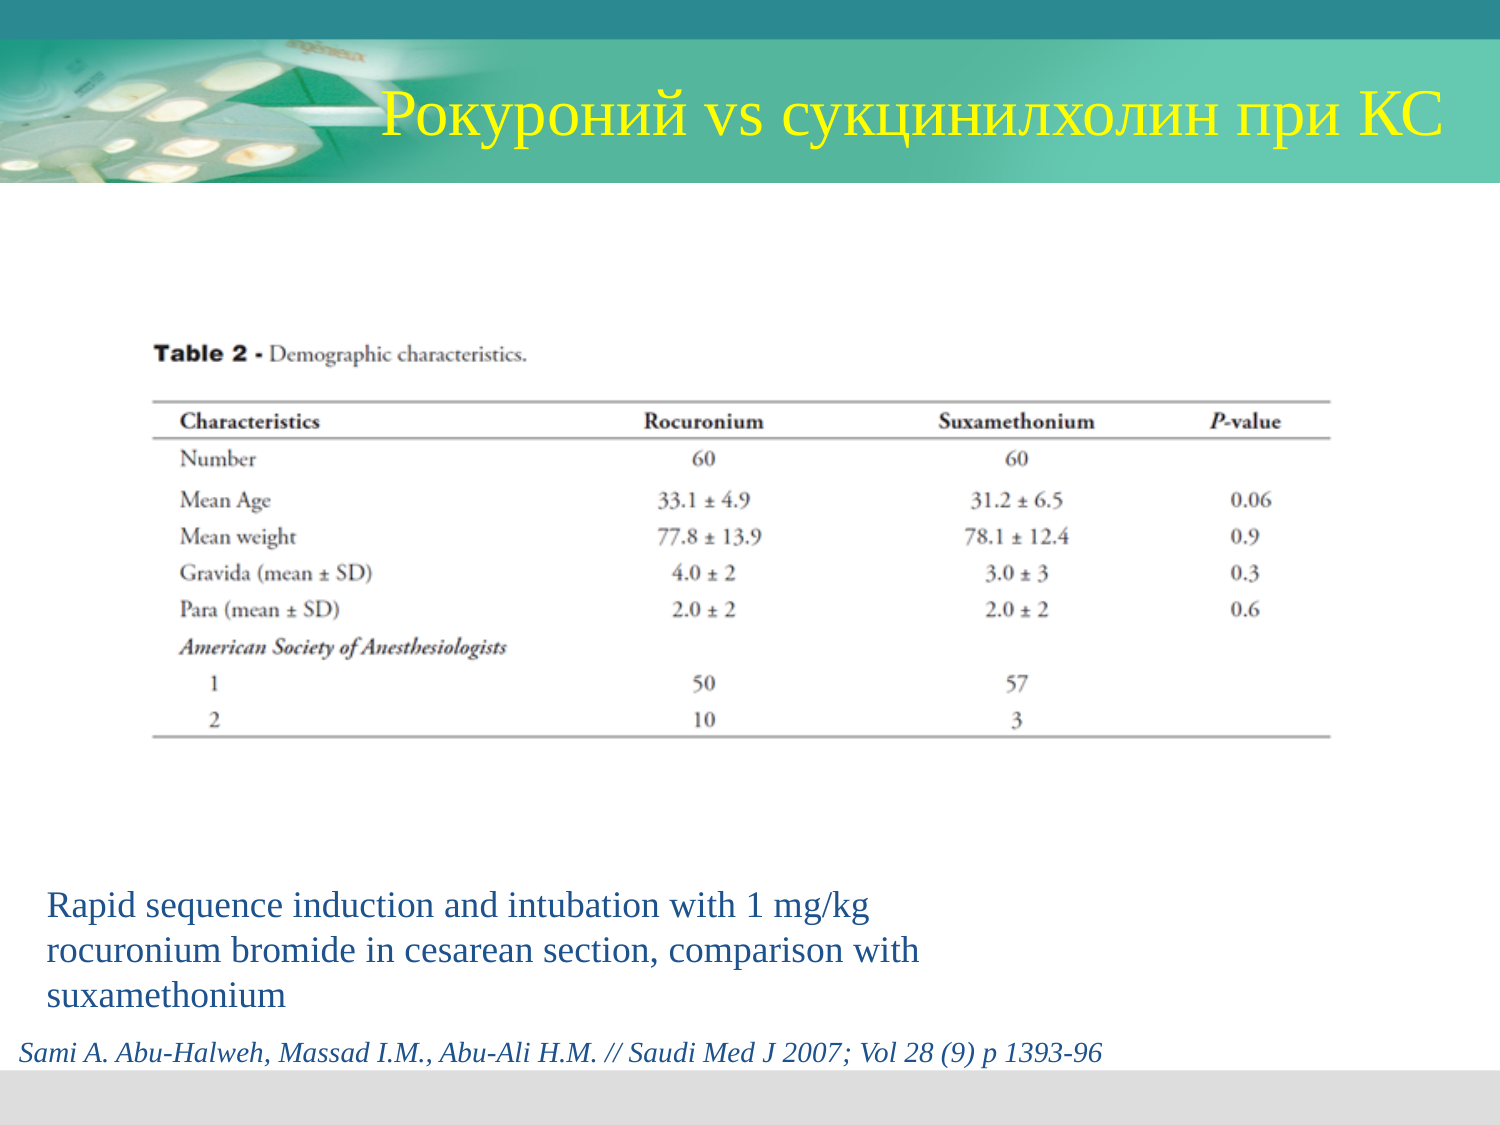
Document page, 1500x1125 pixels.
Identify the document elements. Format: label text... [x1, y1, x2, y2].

title Рокуроний vs сукцинилхолин при КС [87, 62, 1461, 155]
text_box Rapid sequence induction and intubation with 1 mg/kg rocuronium bromide in cesarean section, comparison with suxamethonium [31, 872, 936, 1023]
picture [0, 40, 1500, 183]
text_box Sami A. Abu-Halweh, Massad I.M., Abu-Ali H.M. // Saudi Med J 2007; Vol 28 (9) p 1393-96 [4, 1026, 1133, 1076]
picture [61, 290, 1452, 764]
